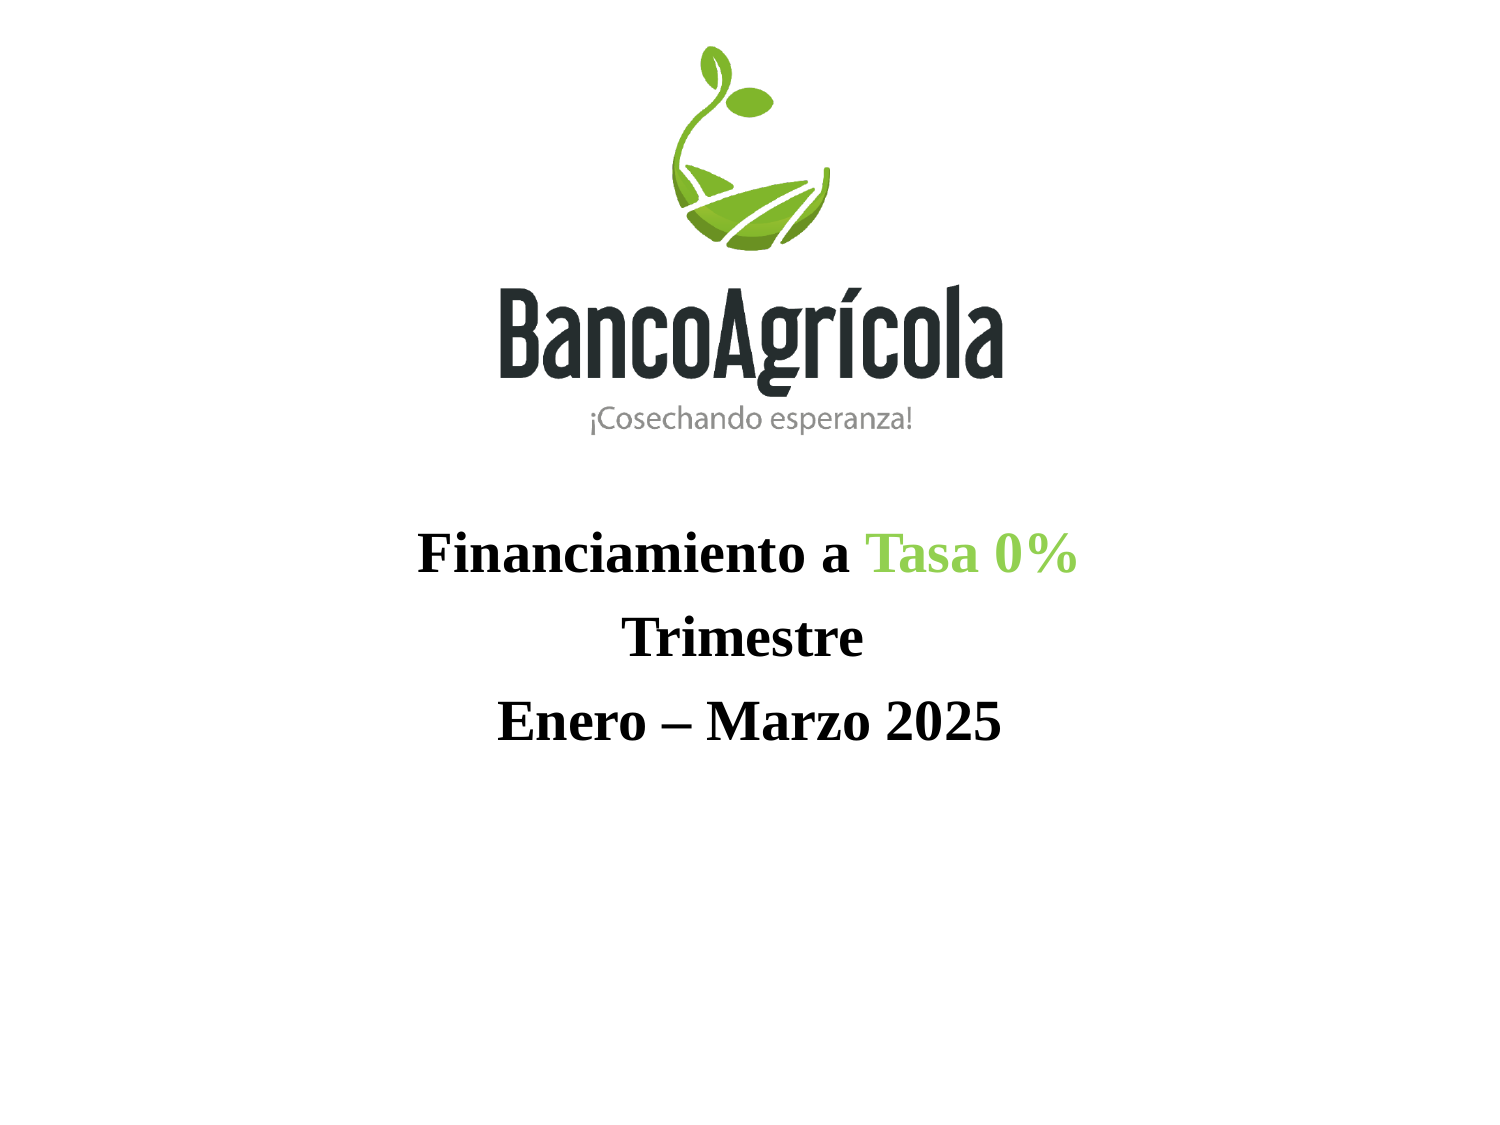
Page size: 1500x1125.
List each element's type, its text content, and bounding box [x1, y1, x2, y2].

text_box Financiamiento a Tasa 0% Trimestre Enero – Marzo 2025 [103, 515, 1397, 762]
picture [415, 0, 1085, 507]
